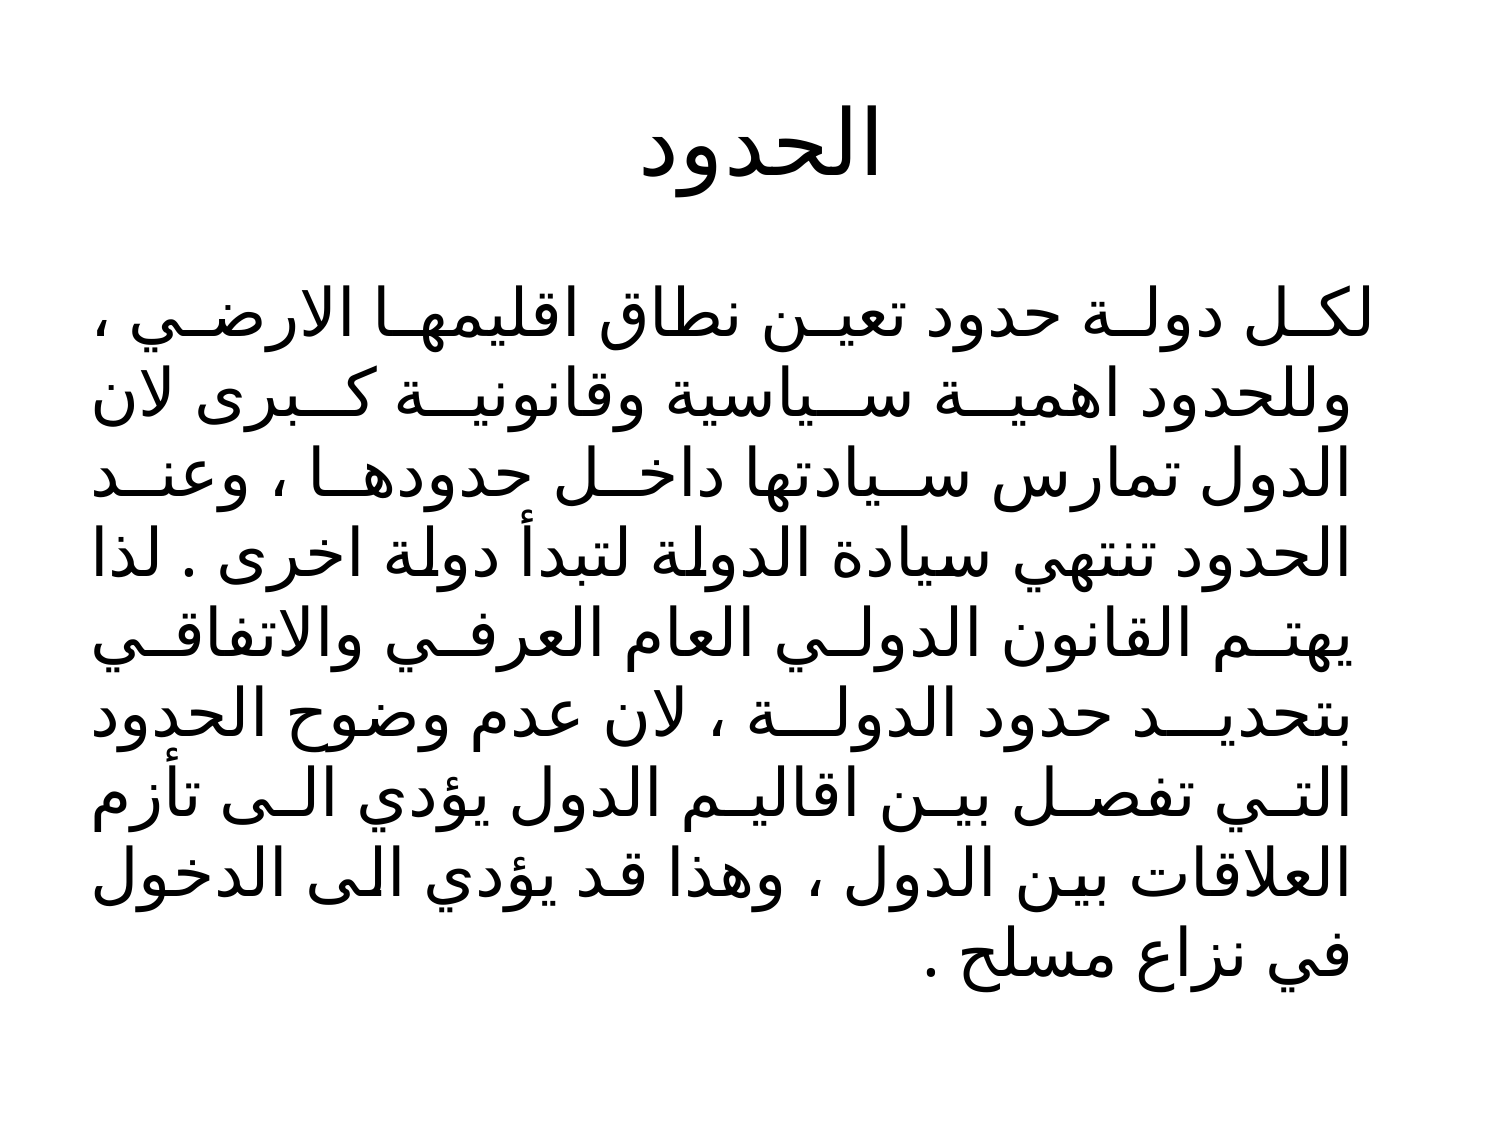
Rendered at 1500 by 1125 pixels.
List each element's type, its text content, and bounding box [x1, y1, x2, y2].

list لكل دولة حدود تعين نطاق اقليمها الارضي ، وللحدود اهمية سياسية وقانونية كبرى لان الدول تمارس سيادتها داخل حدودها ، وعند الحدود تنتهي سيادة الدولة لتبدأ دولة اخرى . لذا يهتم القانون الدولي العام العرفي والاتفاقي بتحديد حدود الدولة ، لان عدم وضوح الحدود التي تفصل بين اقاليم الدول يؤدي الى تأزم العلاقات بين الدول ، وهذا قد يؤدي الى الدخول في نزاع مسلح . [75, 262, 1425, 1005]
title الحدود [75, 45, 1425, 233]
